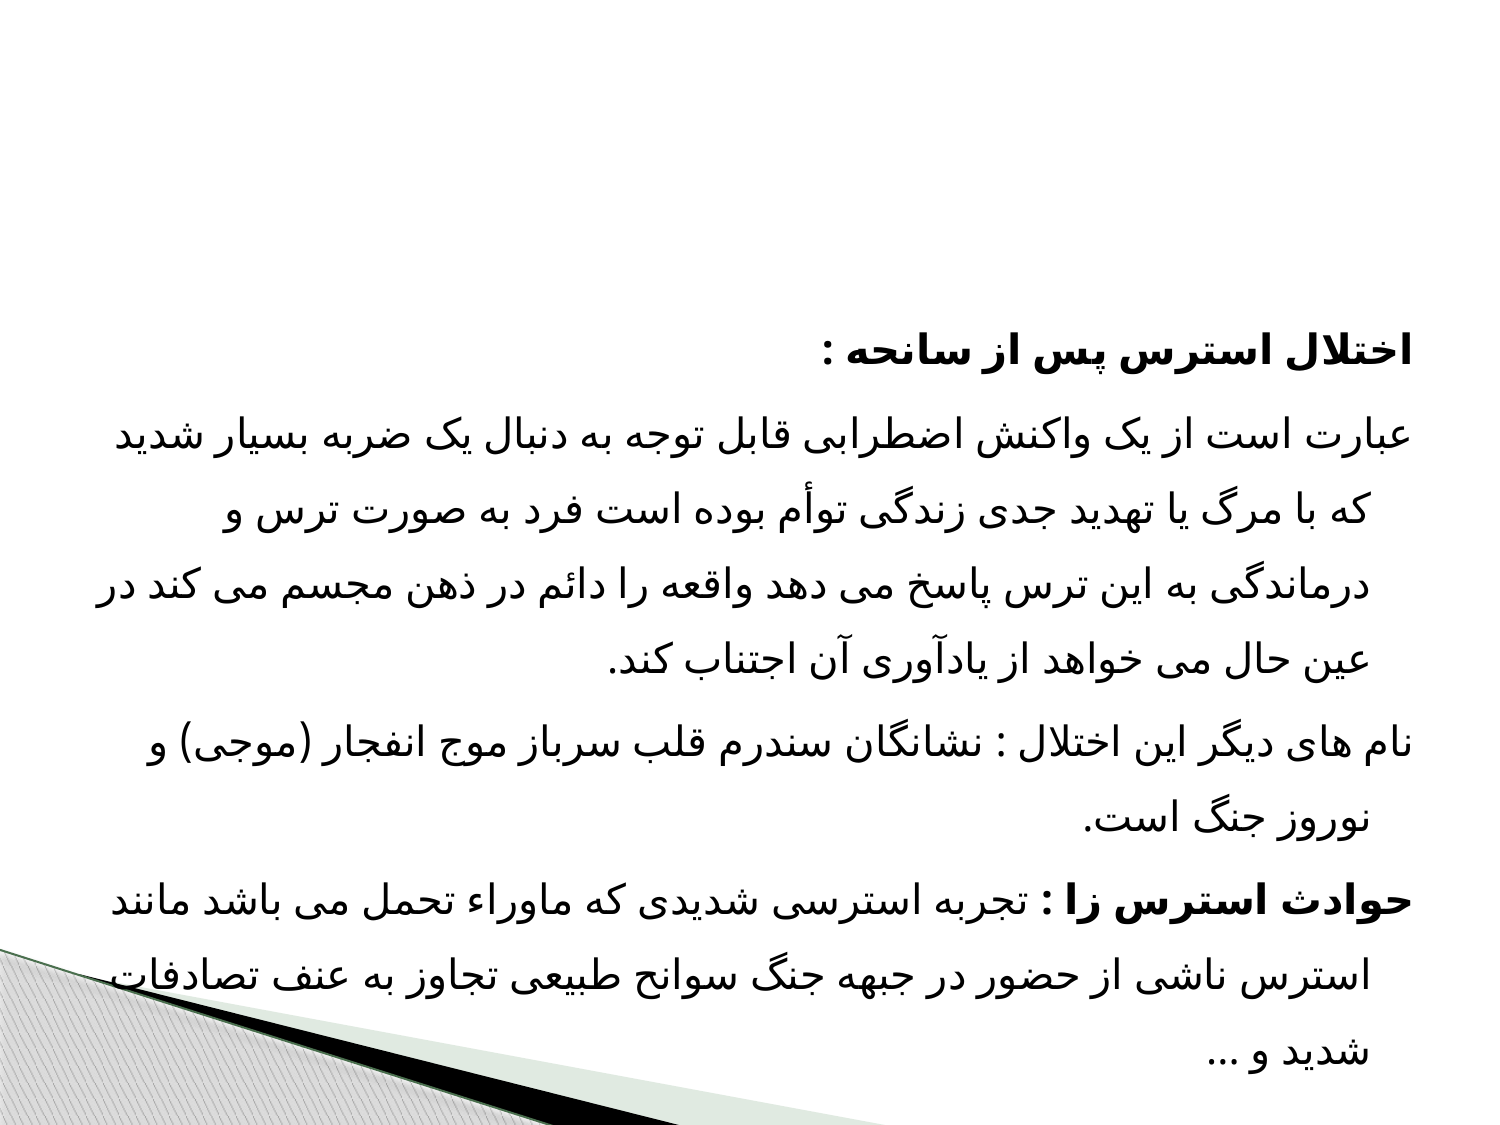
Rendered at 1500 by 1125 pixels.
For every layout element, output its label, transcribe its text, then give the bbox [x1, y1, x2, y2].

list اختلال استرس پس از سانحه : عبارت است از یک واکنش اضطرابی قابل توجه به دنبال یک ضربه بسیار شدید که با مرگ یا تهدید جدی زندگی توأم بوده است فرد به صورت ترس و درماندگی به این ترس پاسخ می دهد واقعه را دائم در ذهن مجسم می کند در عین حال می خواهد از یادآوری آن اجتناب کند. نام های دیگر این اختلال : نشانگان سندرم قلب سرباز موج انفجار (موجی) و نوروز جنگ است. حوادث استرس زا : تجربه استرسی شدیدی که ماوراء تحمل می باشد مانند استرس ناشی از حضور در جبهه جنگ سوانح طبیعی تجاوز به عنف تصادفات شدید و ... [75, 290, 1447, 986]
